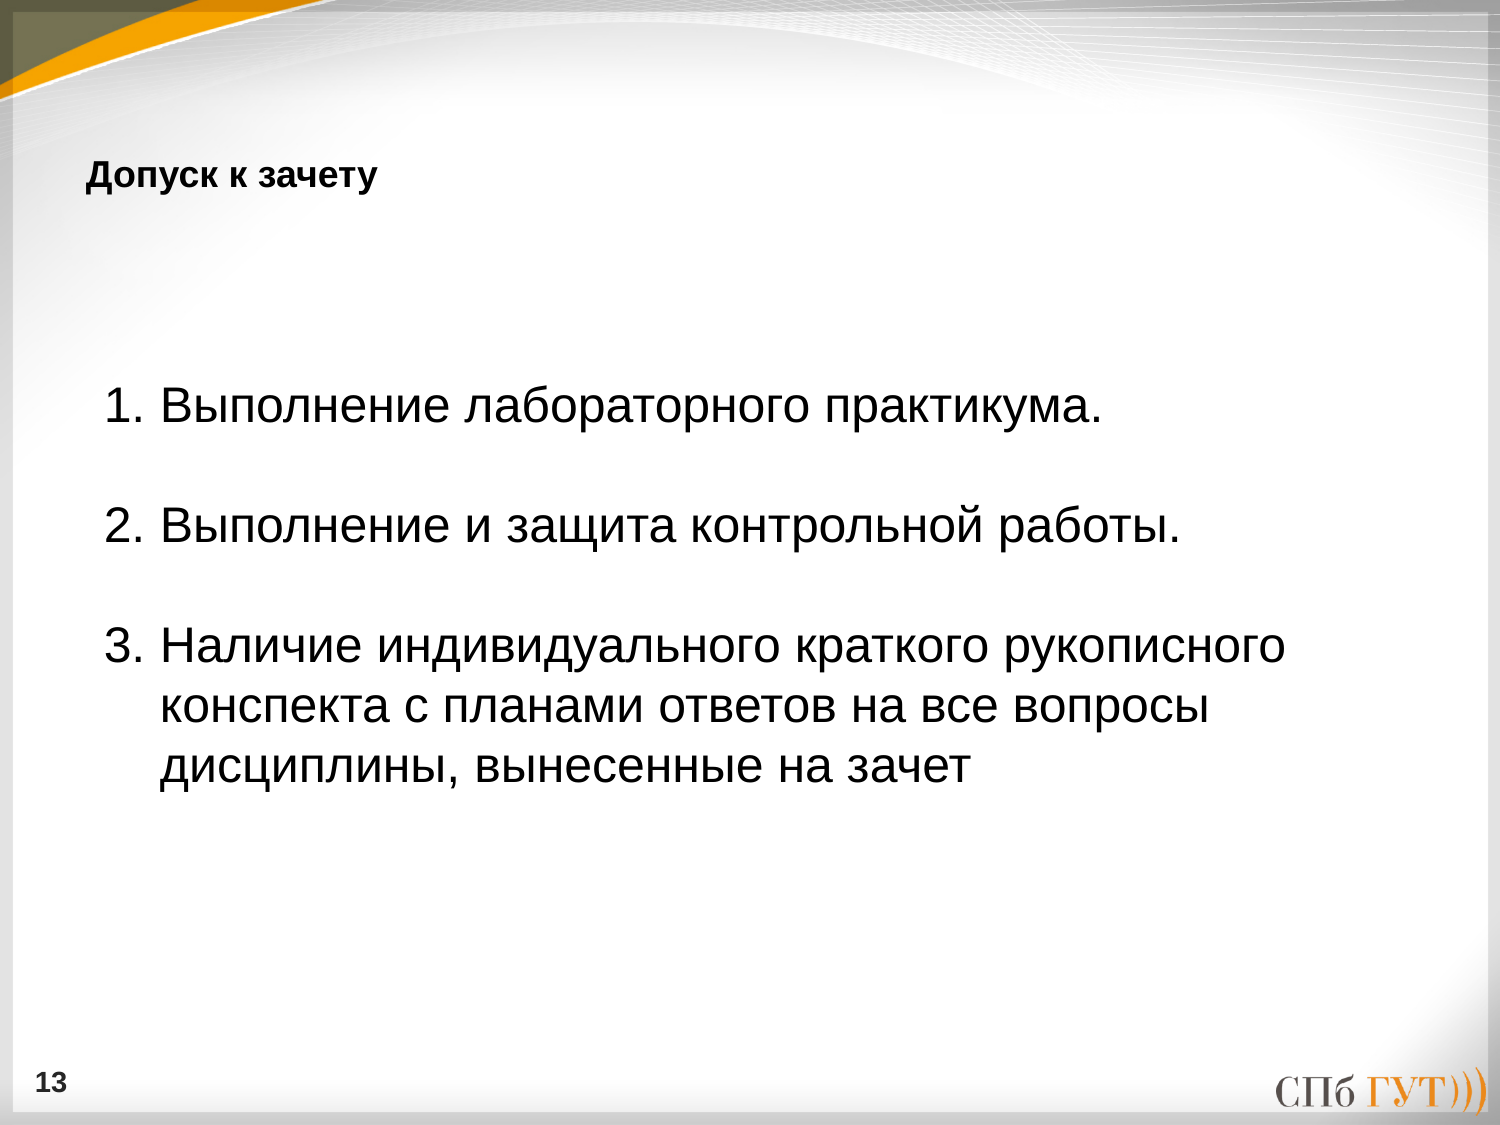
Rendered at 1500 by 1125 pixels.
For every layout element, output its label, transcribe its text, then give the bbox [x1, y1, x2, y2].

slide_number 13 [13, 1051, 89, 1111]
text_box Допуск к зачету [71, 142, 394, 203]
picture [0, 0, 1500, 1125]
text_box Выполнение лабораторного практикума. Выполнение и защита контрольной работы. Наличие индивидуального краткого рукописного конспекта с планами ответов на все вопросы дисциплины, вынесенные на зачет [88, 350, 1336, 815]
